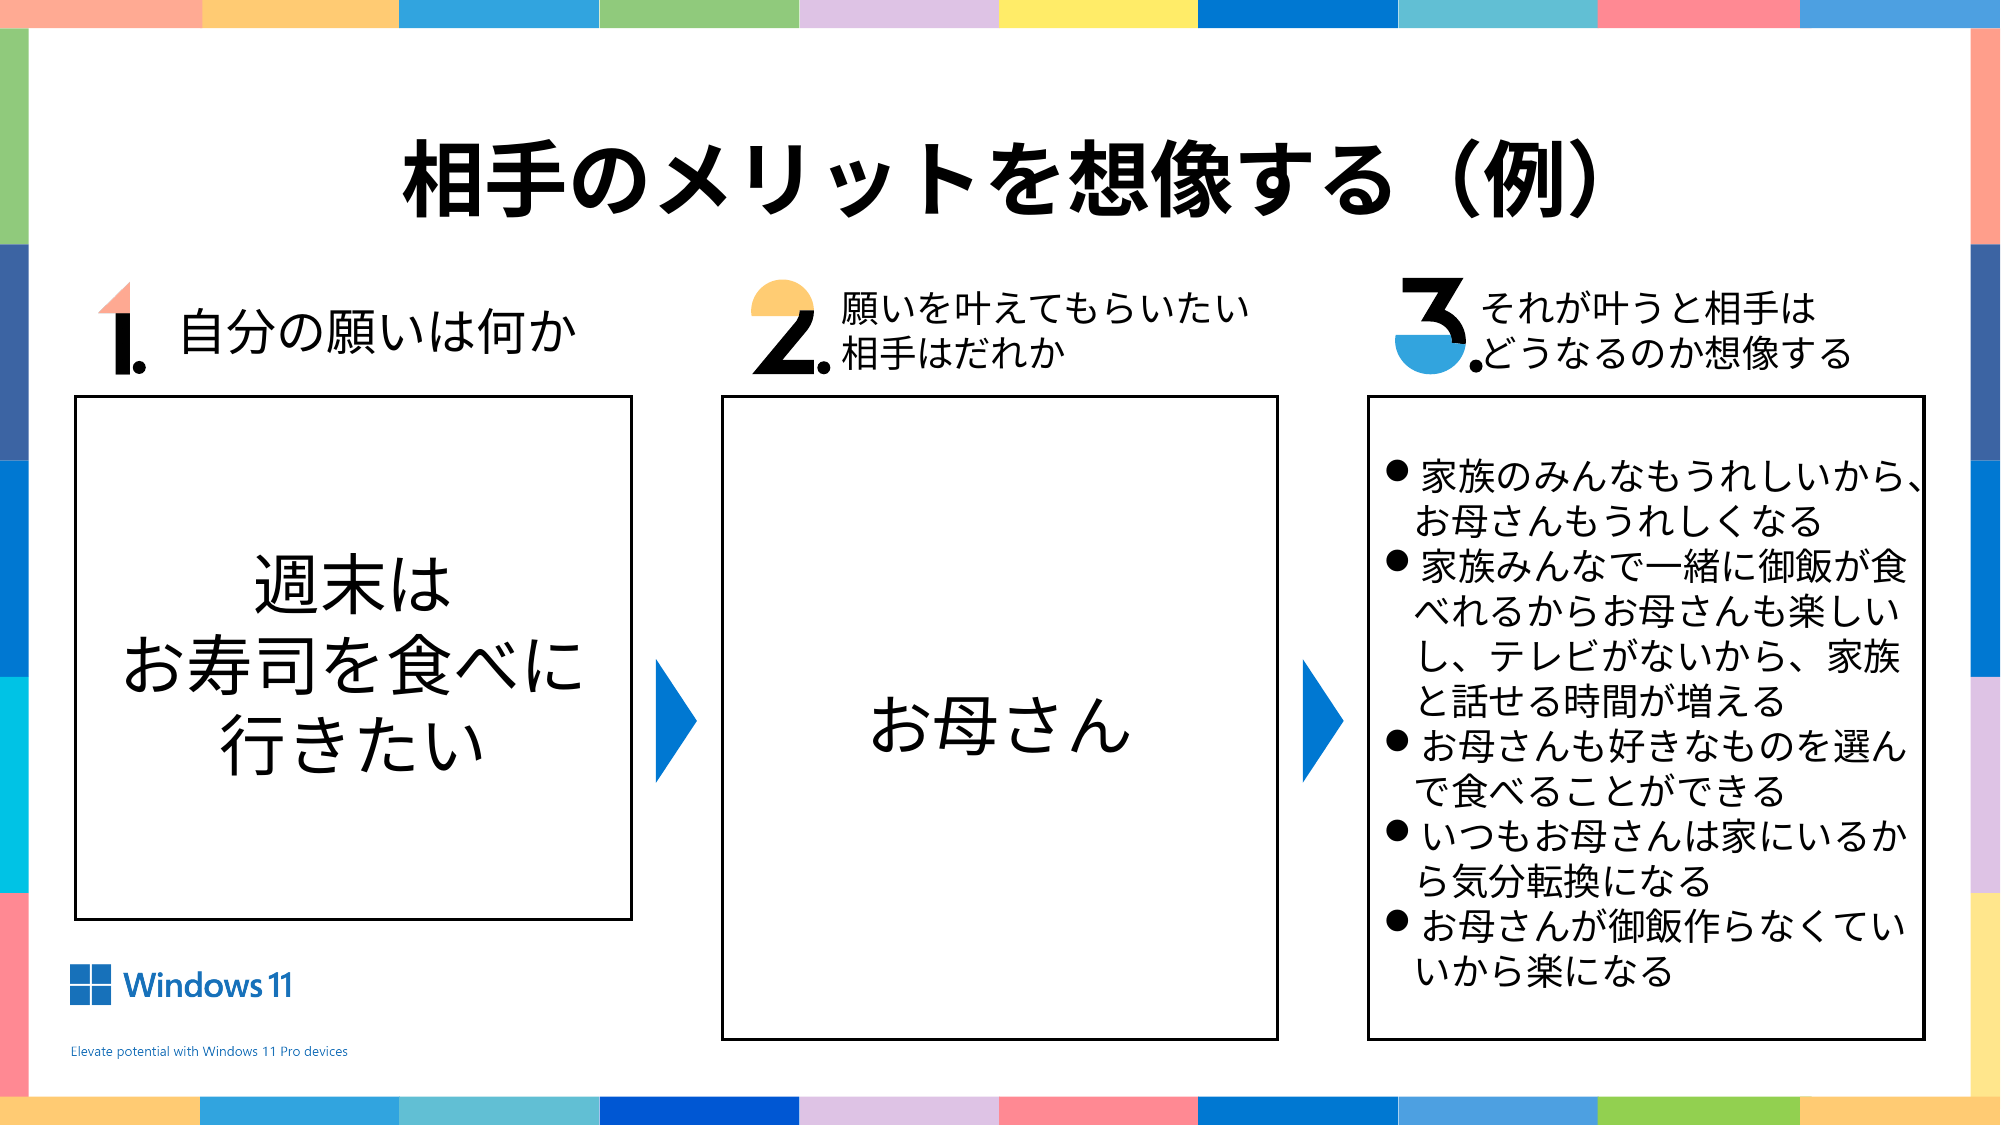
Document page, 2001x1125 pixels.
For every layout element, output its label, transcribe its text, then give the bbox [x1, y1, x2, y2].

text_box 願いを叶えてもらいたい 相手はだれか [825, 276, 1267, 384]
text_box 家族のみんなもうれしいから、お母さんもうれしくなる 家族みんなで一緒に御飯が食べれるからお母さんも楽しいし、テレビがないから、家族と話せる時間が増える お母さんも好きなものを選んで食べることができる いつもお母さんは家にいるから気分転換になる お母さんが御飯作らなくていいから楽になる [1367, 395, 1926, 1041]
text_box 自分の願いは何か [147, 291, 593, 369]
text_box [97, 280, 147, 375]
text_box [750, 278, 831, 375]
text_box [1394, 277, 1484, 375]
text_box [1301, 653, 1346, 788]
text_box お母さん [721, 395, 1279, 1041]
text_box 相手のメリットを想像する（例） [302, 119, 1749, 234]
text_box [654, 653, 699, 788]
picture [70, 964, 348, 1062]
text_box それが叶うと相手は どうなるのか想像する [1463, 276, 1871, 384]
text_box 週末は お寿司を食べに 行きたい [74, 395, 633, 921]
